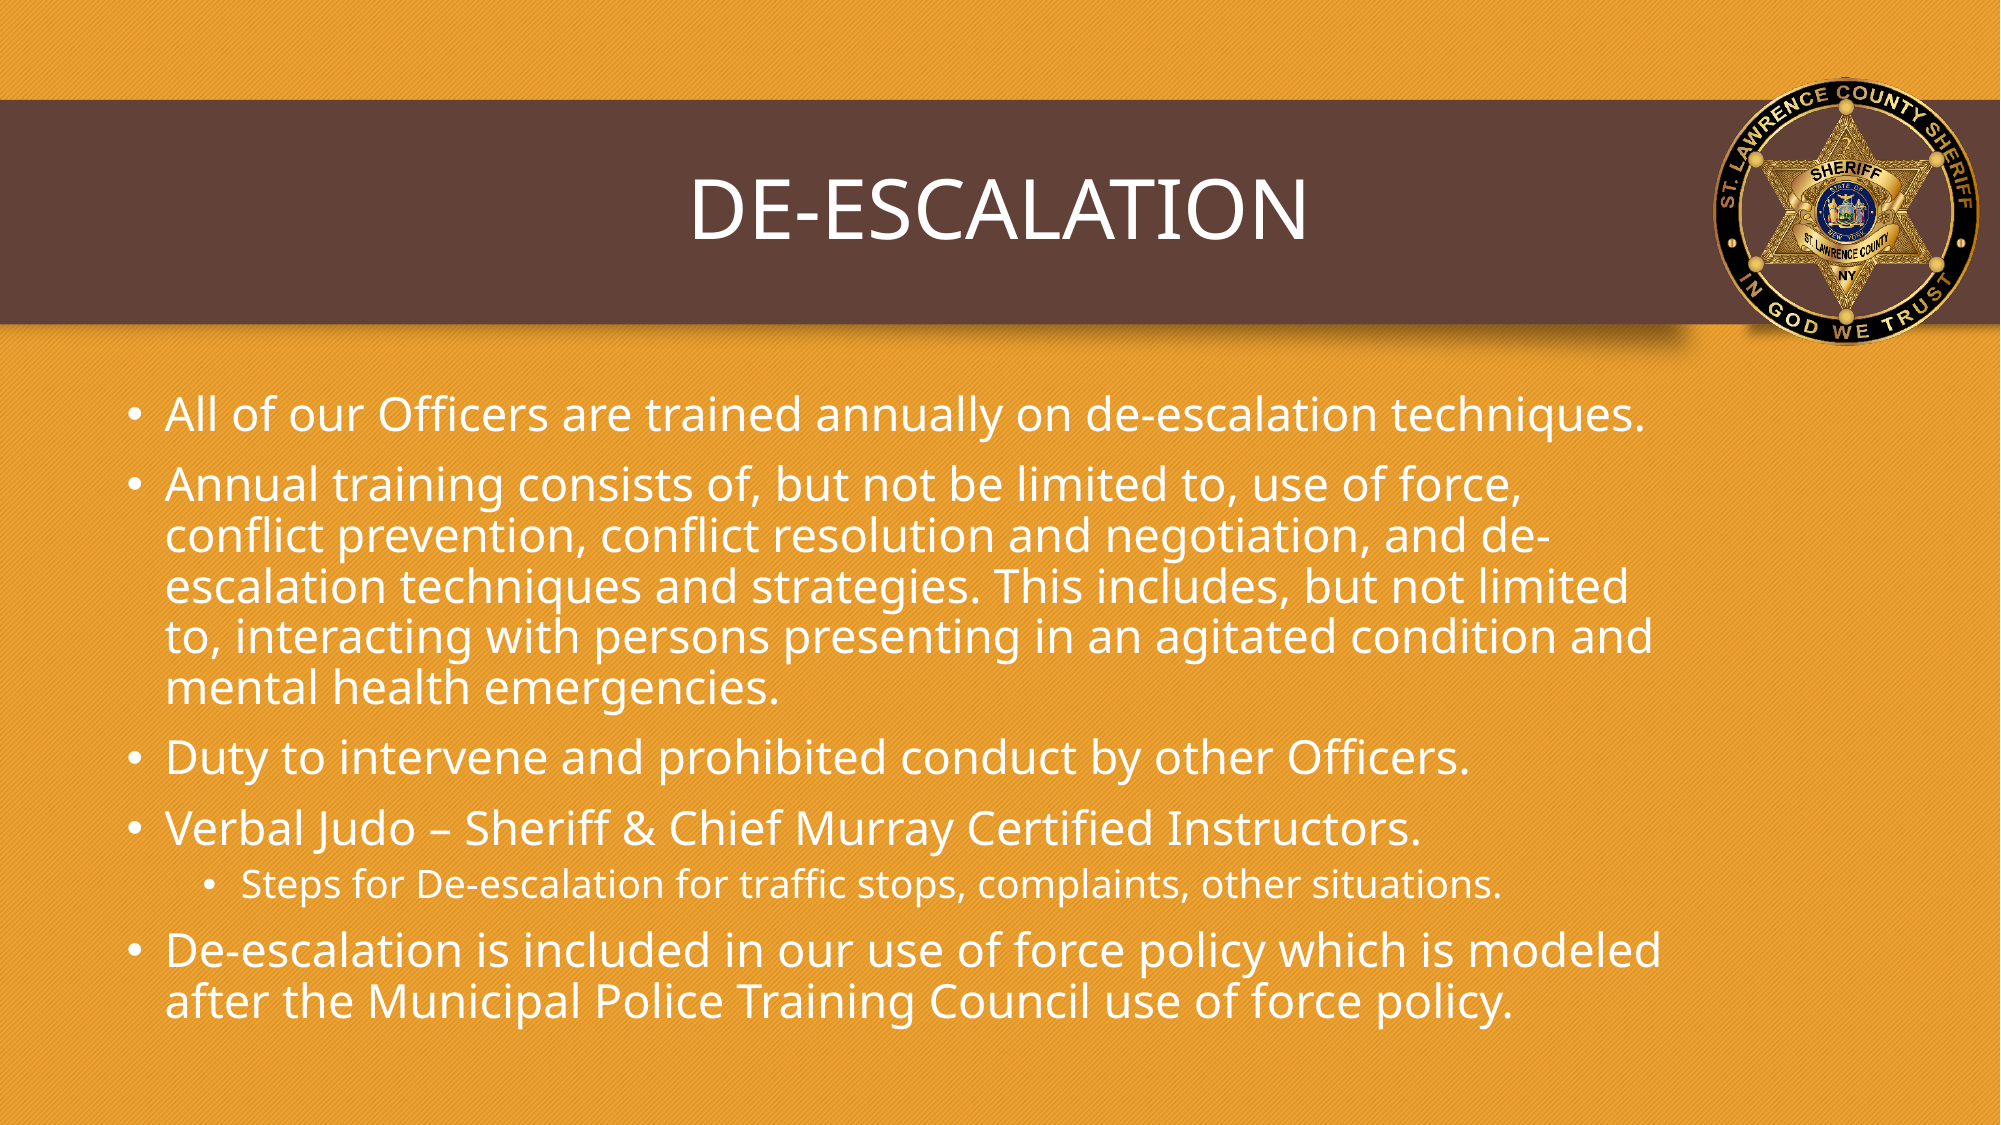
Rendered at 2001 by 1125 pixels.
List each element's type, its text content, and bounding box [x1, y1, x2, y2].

title DE-ESCALATION [0, 123, 2000, 301]
picture [1712, 77, 1980, 123]
list All of our Officers are trained annually on de-escalation techniques. Annual training consists of, but not be limited to, use of force, conflict prevention, conflict resolution and negotiation, and de-escalation techniques and strategies. This includes, but not limited to, interacting with persons presenting in an agitated condition and mental health emergencies. Duty to intervene and prohibited conduct by other Officers. Verbal Judo – Sheriff & Chief Murray Certified Instructors. Steps for De-escalation for traffic stops, complaints, other situations. De-escalation is included in our use of force policy which is modeled after the Municipal Police Training Council use of force policy. [111, 383, 1689, 1046]
picture [0, 301, 2000, 376]
